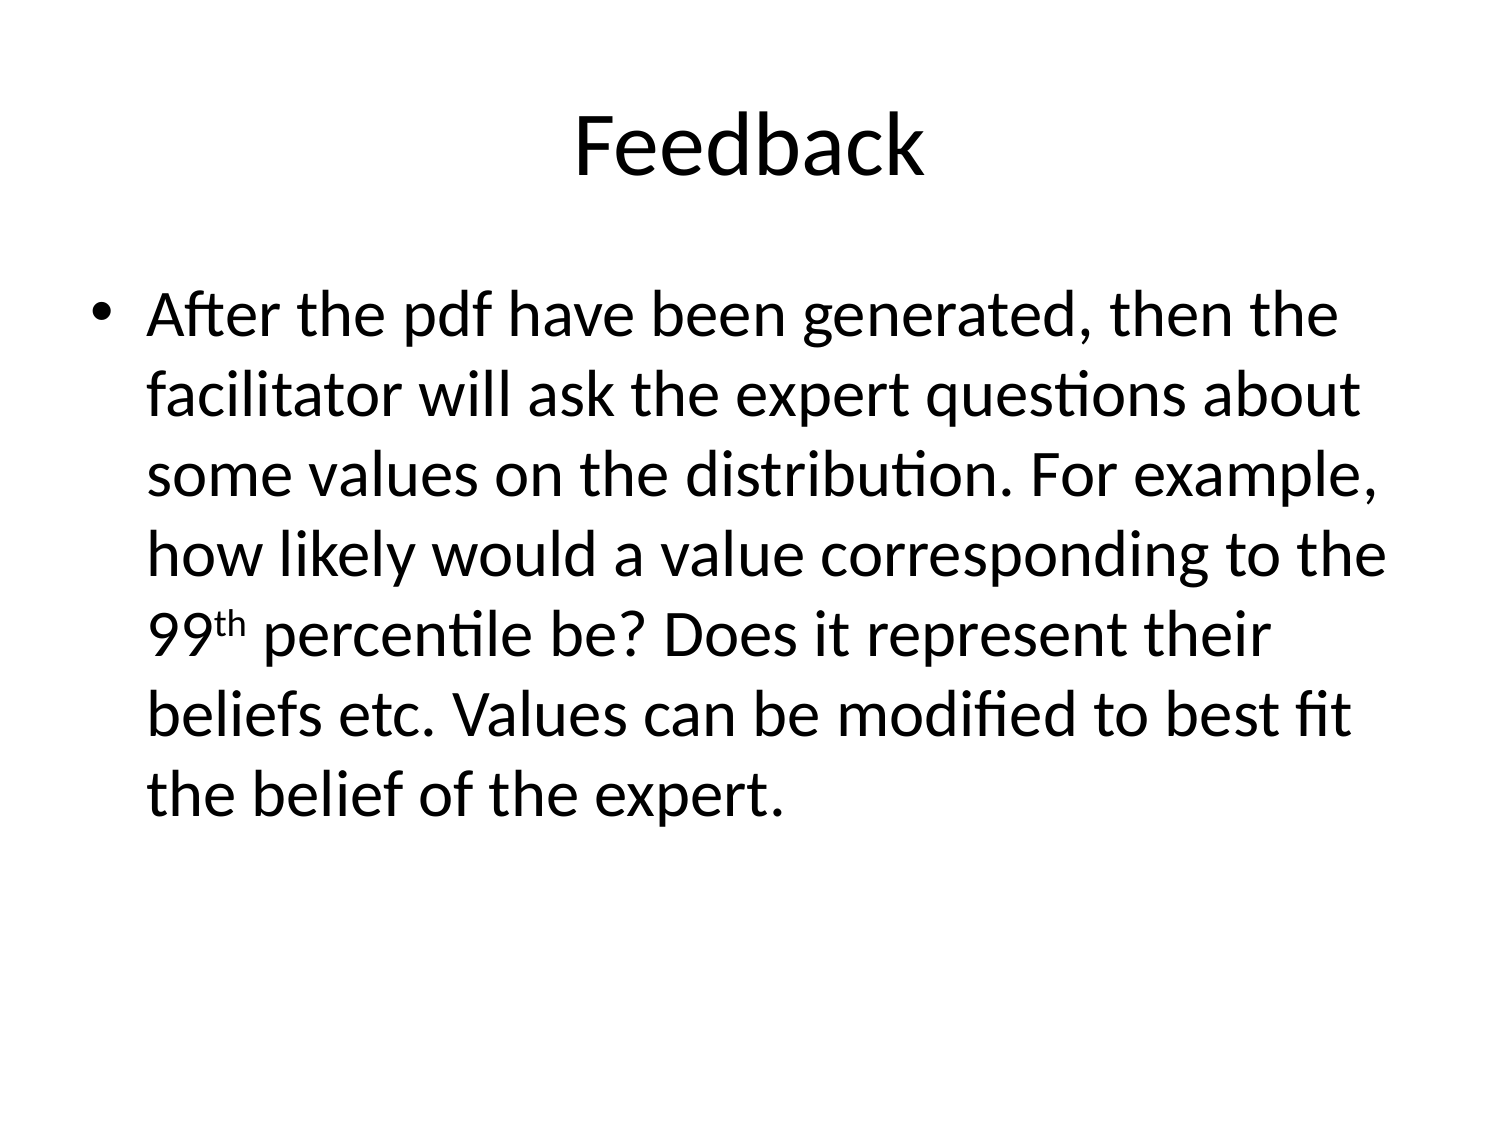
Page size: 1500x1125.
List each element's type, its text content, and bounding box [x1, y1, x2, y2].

title Feedback [75, 45, 1425, 233]
list After the pdf have been generated, then the facilitator will ask the expert questions about some values on the distribution. For example, how likely would a value corresponding to the 99th percentile be? Does it represent their beliefs etc. Values can be modified to best fit the belief of the expert. [75, 262, 1425, 1005]
